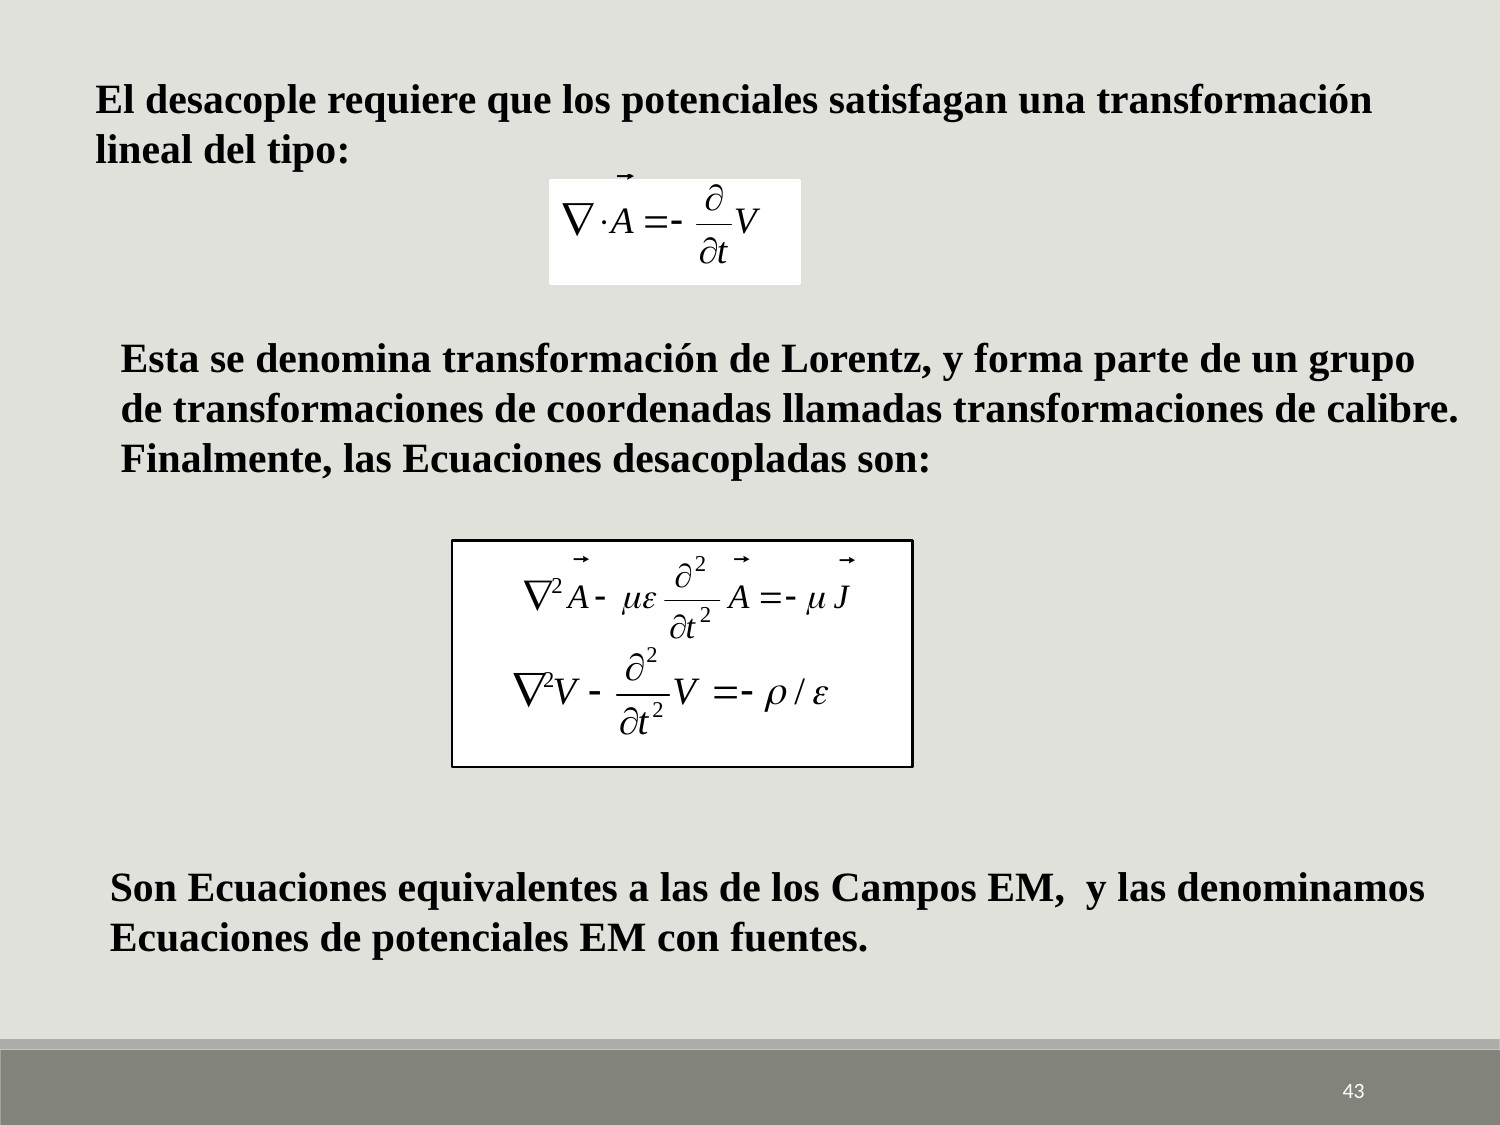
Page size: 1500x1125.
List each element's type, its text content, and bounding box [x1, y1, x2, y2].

text_box [549, 179, 801, 285]
slide_number 43 [1218, 1059, 1380, 1120]
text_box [557, 174, 771, 272]
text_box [513, 539, 868, 655]
text_box Esta se denomina transformación de Lorentz, y forma parte de un grupo de transformaciones de coordenadas llamadas transformaciones de calibre. Finalmente, las Ecuaciones desacopladas son: [105, 323, 1485, 538]
text_box [451, 539, 914, 768]
text_box Son Ecuaciones equivalentes a las de los Campos EM, y las denominamos Ecuaciones de potenciales EM con fuentes. [95, 852, 1474, 968]
text_box El desacople requiere que los potenciales satisfagan una transformación lineal del tipo: [80, 64, 1460, 179]
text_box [508, 636, 838, 744]
